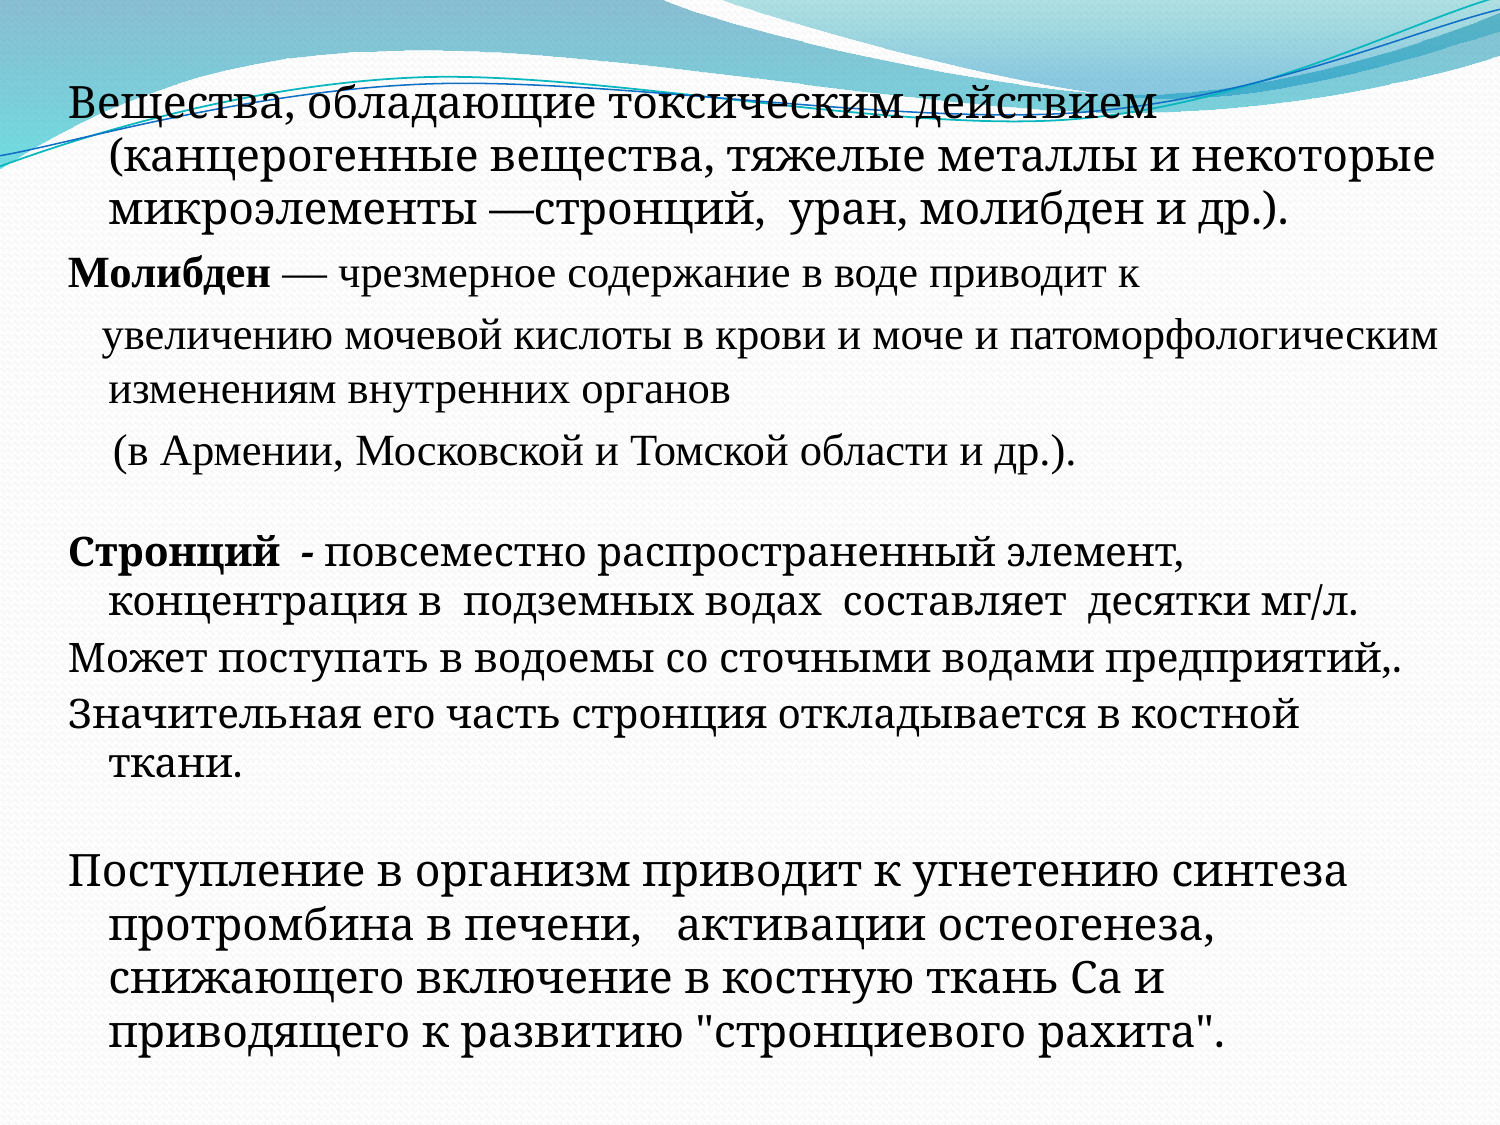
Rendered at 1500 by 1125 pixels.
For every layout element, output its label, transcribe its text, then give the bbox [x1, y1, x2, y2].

list Вещества, обладающие токсическим действием (канцерогенные вещества, тяжелые металлы и некоторые микроэлементы —стронций, уран, молибден и др.). Молибден — чрезмерное содержание в воде приводит к увеличению мочевой кислоты в крови и моче и патоморфологическим изменениям внутренних органов (в Армении, Московской и Томской области и др.). Стронций - повсеместно распространенный элемент, концентрация в подземных водах составляет десятки мг/л. Может поступать в водоемы со сточными водами предприятий,. Значительная его часть стронция откладывается в костной ткани. Поступление в организм приводит к угнетению синтеза протромбина в печени, активации остеогенеза, снижающего включение в костную ткань Са и приводящего к развитию "стронциевого рахита". [53, 66, 1459, 1125]
